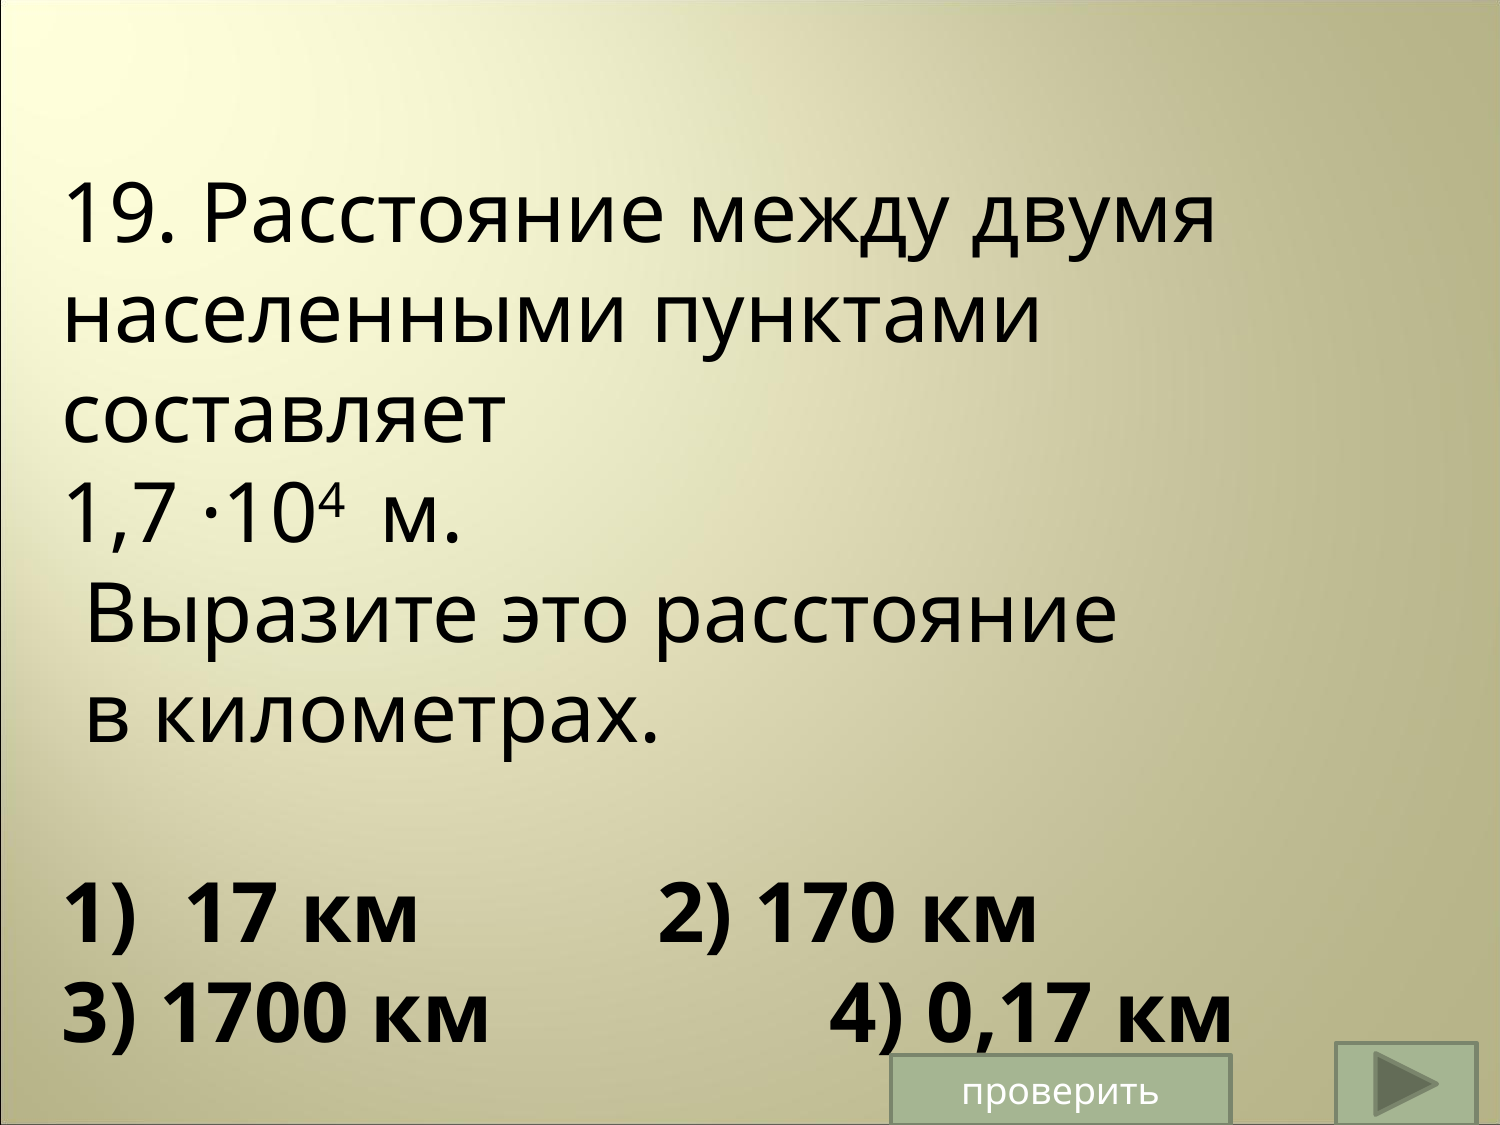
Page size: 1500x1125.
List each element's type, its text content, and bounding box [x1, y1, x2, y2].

text_box [1334, 1041, 1479, 1125]
text_box проверить [889, 1053, 1233, 1125]
picture [0, 0, 1500, 1125]
text_box 19. Расстояние между двумя населенными пунктами составляет 1,7 ·104 м. Выразите это расстояние в километрах. 17 км 2) 170 км 3) 1700 км 4) 0,17 км [46, 152, 1500, 1125]
